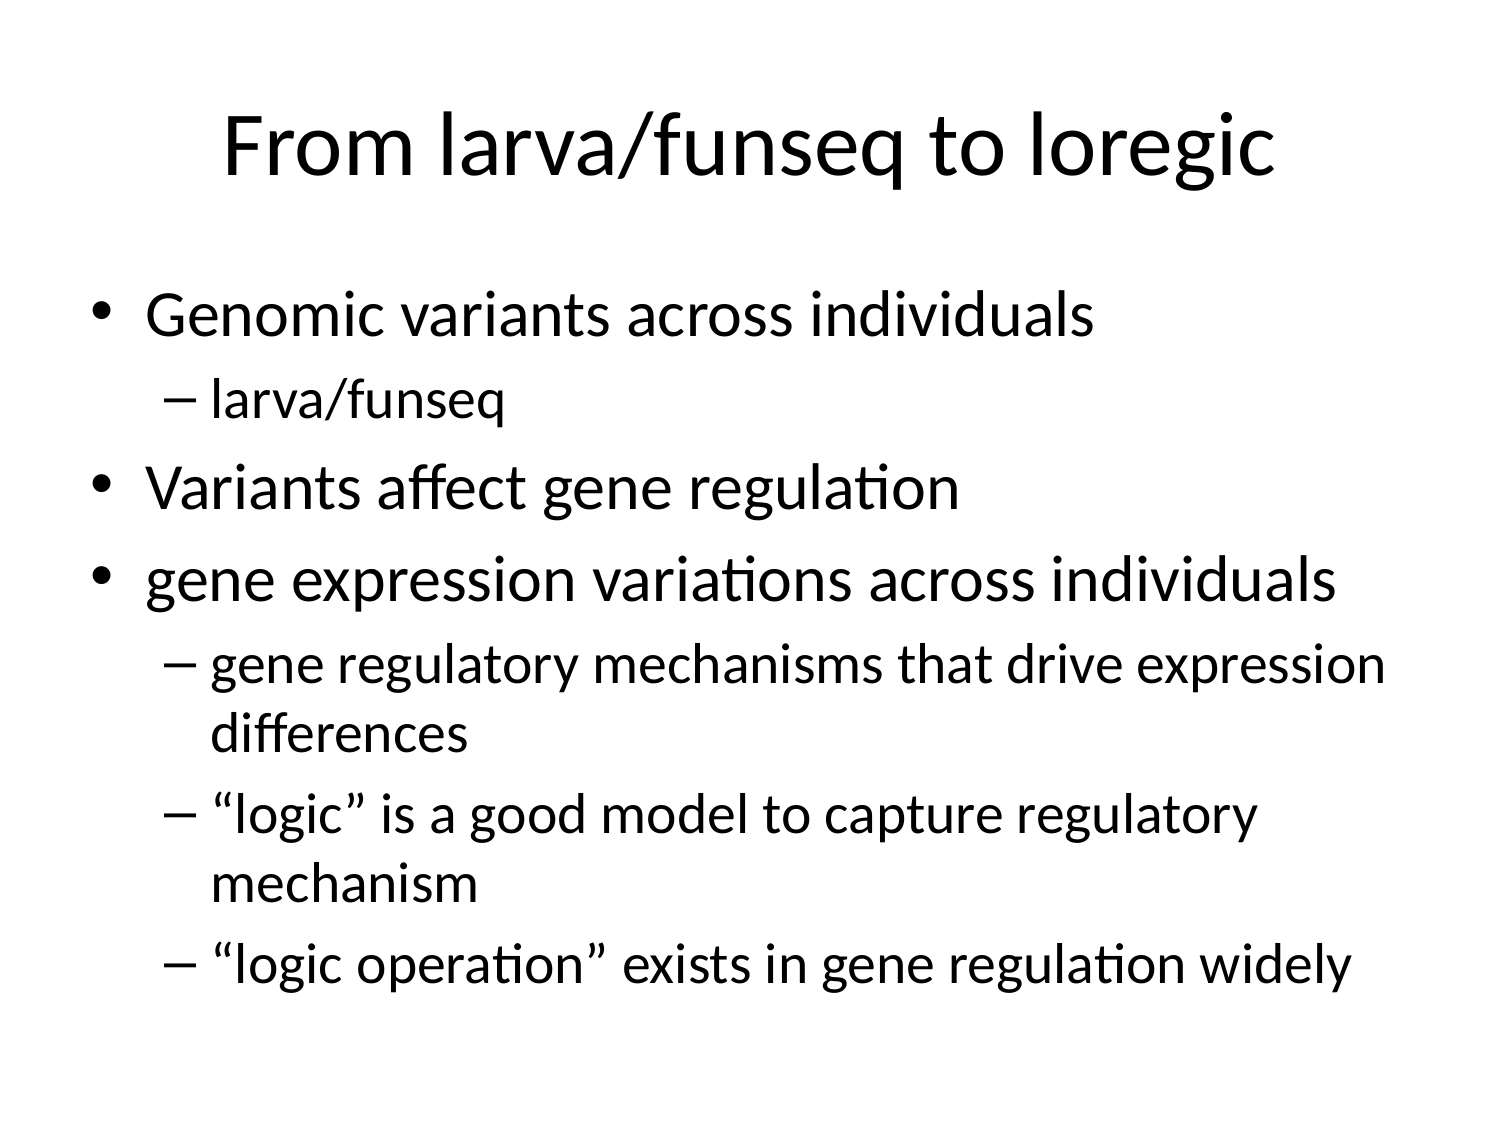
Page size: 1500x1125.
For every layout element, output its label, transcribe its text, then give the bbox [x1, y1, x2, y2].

list Genomic variants across individuals larva/funseq Variants affect gene regulation gene expression variations across individuals gene regulatory mechanisms that drive expression differences “logic” is a good model to capture regulatory mechanism “logic operation” exists in gene regulation widely [75, 262, 1425, 1005]
title From larva/funseq to loregic [75, 45, 1425, 233]
